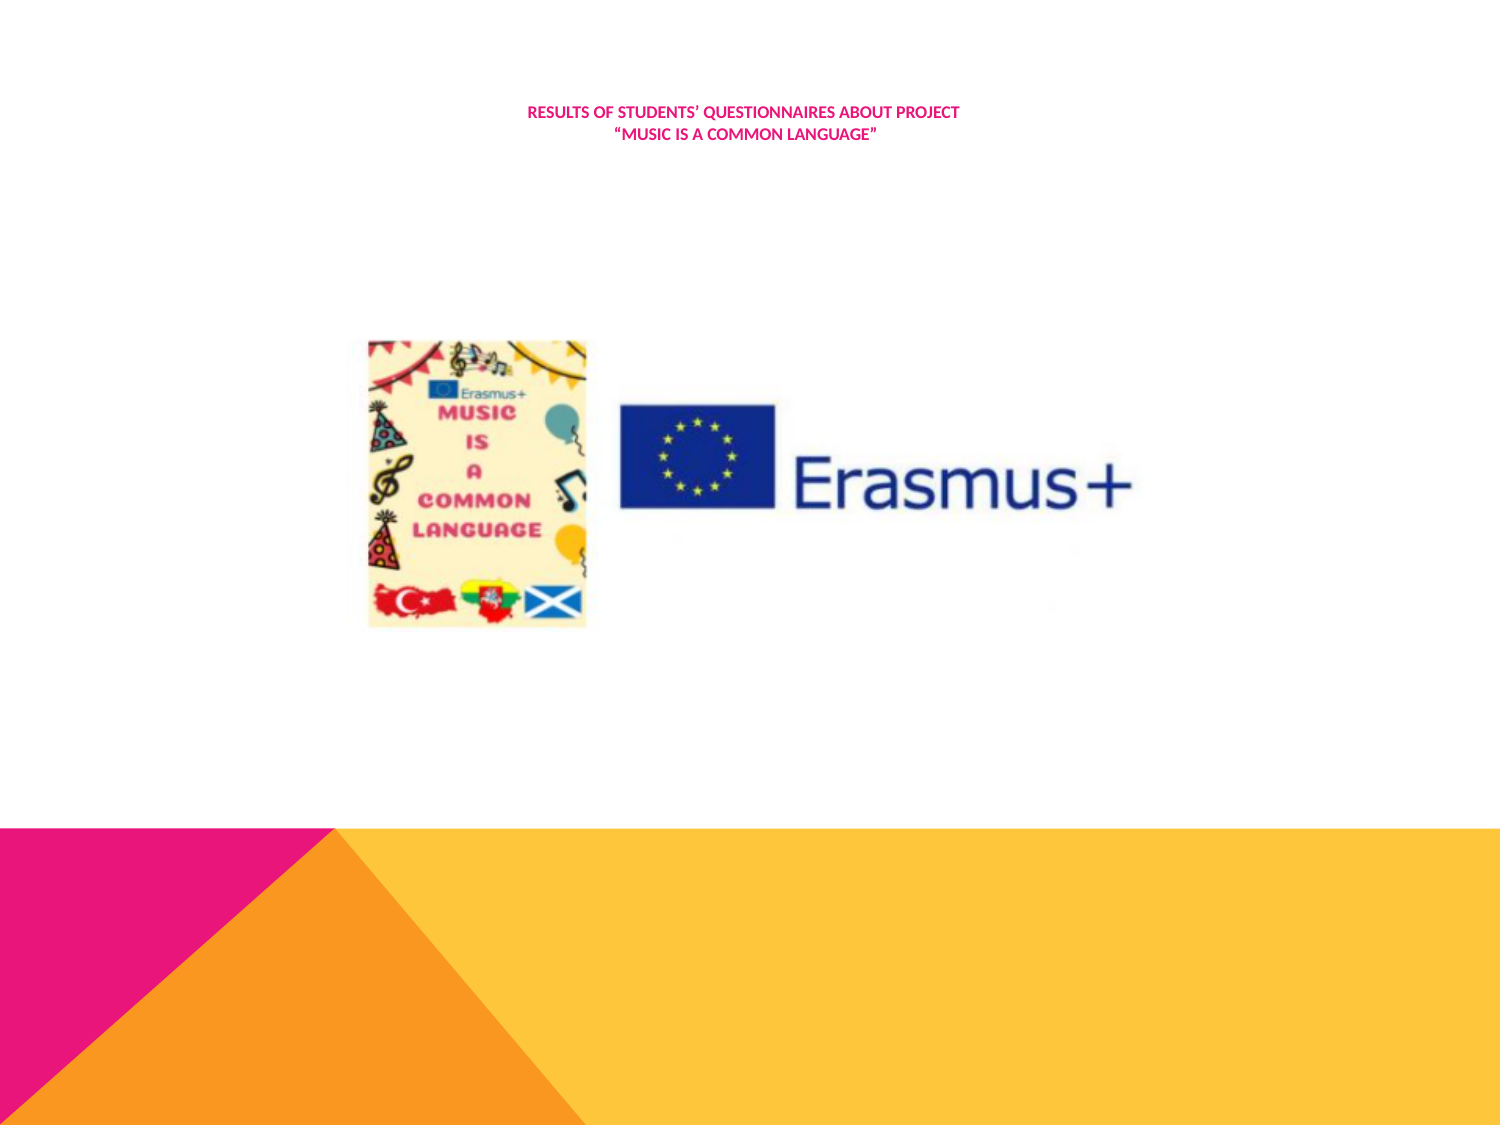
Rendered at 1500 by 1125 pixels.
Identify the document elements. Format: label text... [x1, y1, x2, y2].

title Results of students’ questionnaires about project “Music is a common language” [123, 66, 1365, 173]
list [342, 315, 1162, 633]
